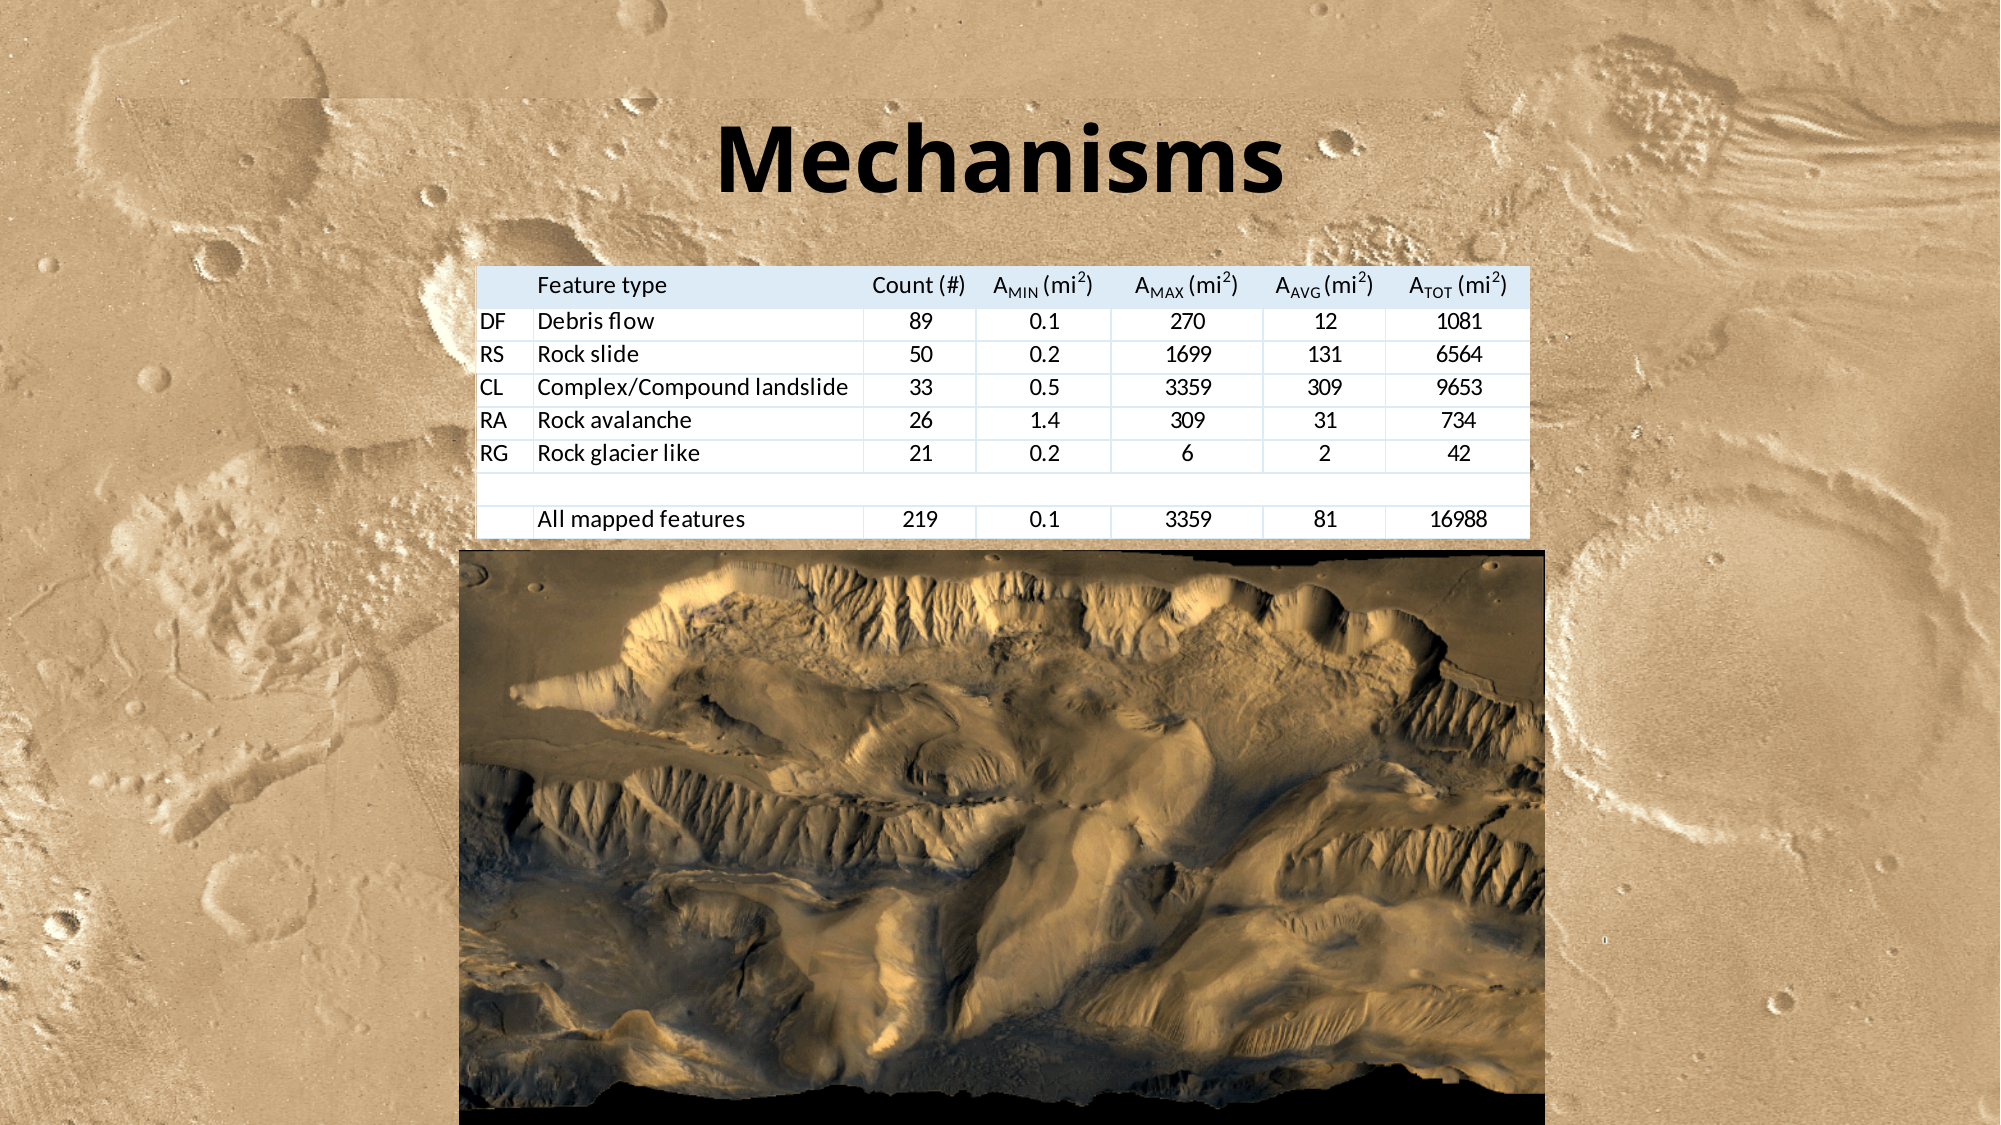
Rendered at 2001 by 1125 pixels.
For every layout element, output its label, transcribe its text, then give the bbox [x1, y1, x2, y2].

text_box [474, 266, 1532, 541]
title Mechanisms [137, 54, 1863, 272]
picture [459, 550, 1545, 1125]
